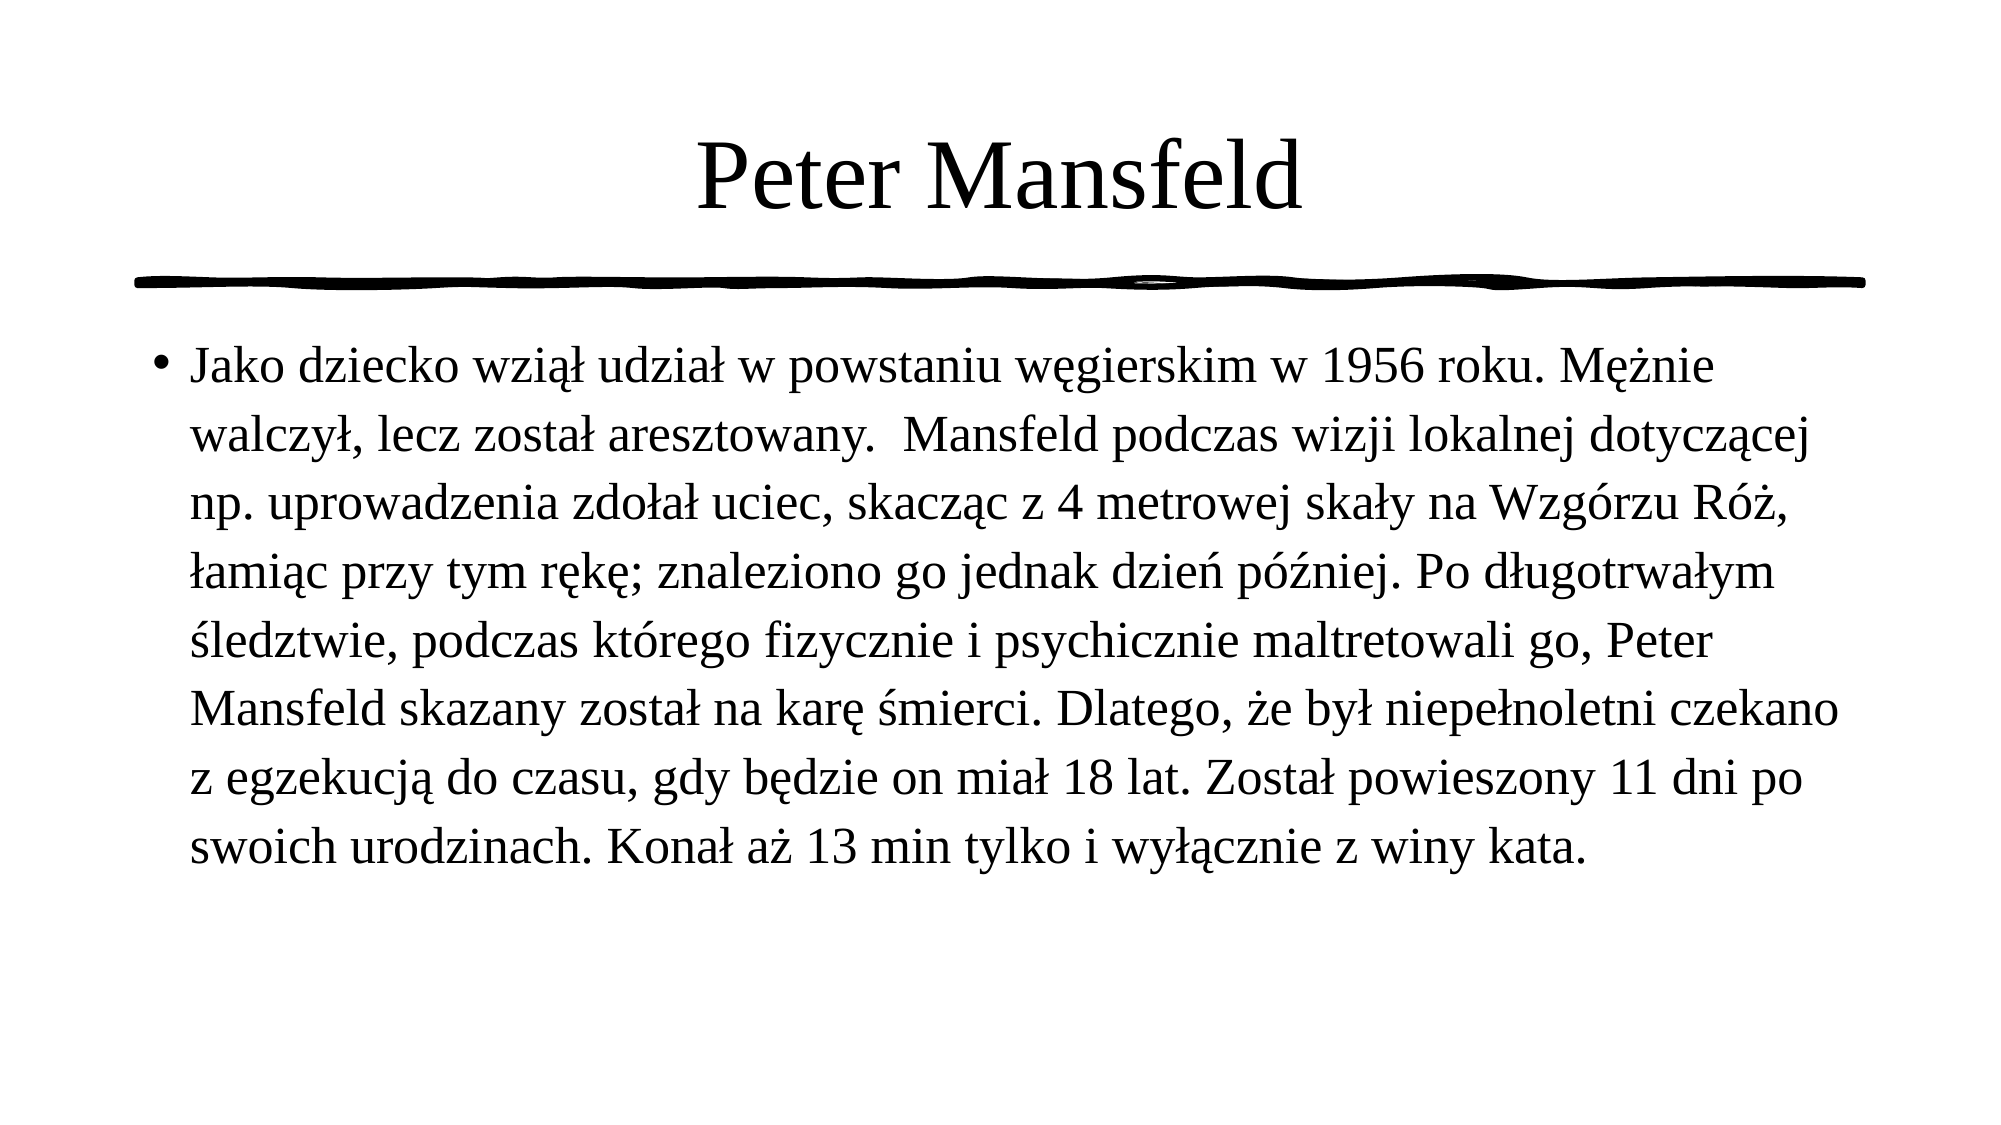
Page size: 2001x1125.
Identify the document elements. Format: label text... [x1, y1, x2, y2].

title Peter Mansfeld [137, 59, 1863, 278]
list Jako dziecko wziął udział w powstaniu węgierskim w 1956 roku. Mężnie walczył, lecz został aresztowany. Mansfeld podczas wizji lokalnej dotyczącej np. uprowadzenia zdołał uciec, skacząc z 4 metrowej skały na Wzgórzu Róż, łamiąc przy tym rękę; znaleziono go jednak dzień później. Po długotrwałym śledztwie, podczas którego fizycznie i psychicznie maltretowali go, Peter Mansfeld skazany został na karę śmierci. Dlatego, że był niepełnoletni czekano z egzekucją do czasu, gdy będzie on miał 18 lat. Został powieszony 11 dni po swoich urodzinach. Konał aż 13 min tylko i wyłącznie z winy kata. [137, 316, 1863, 1014]
